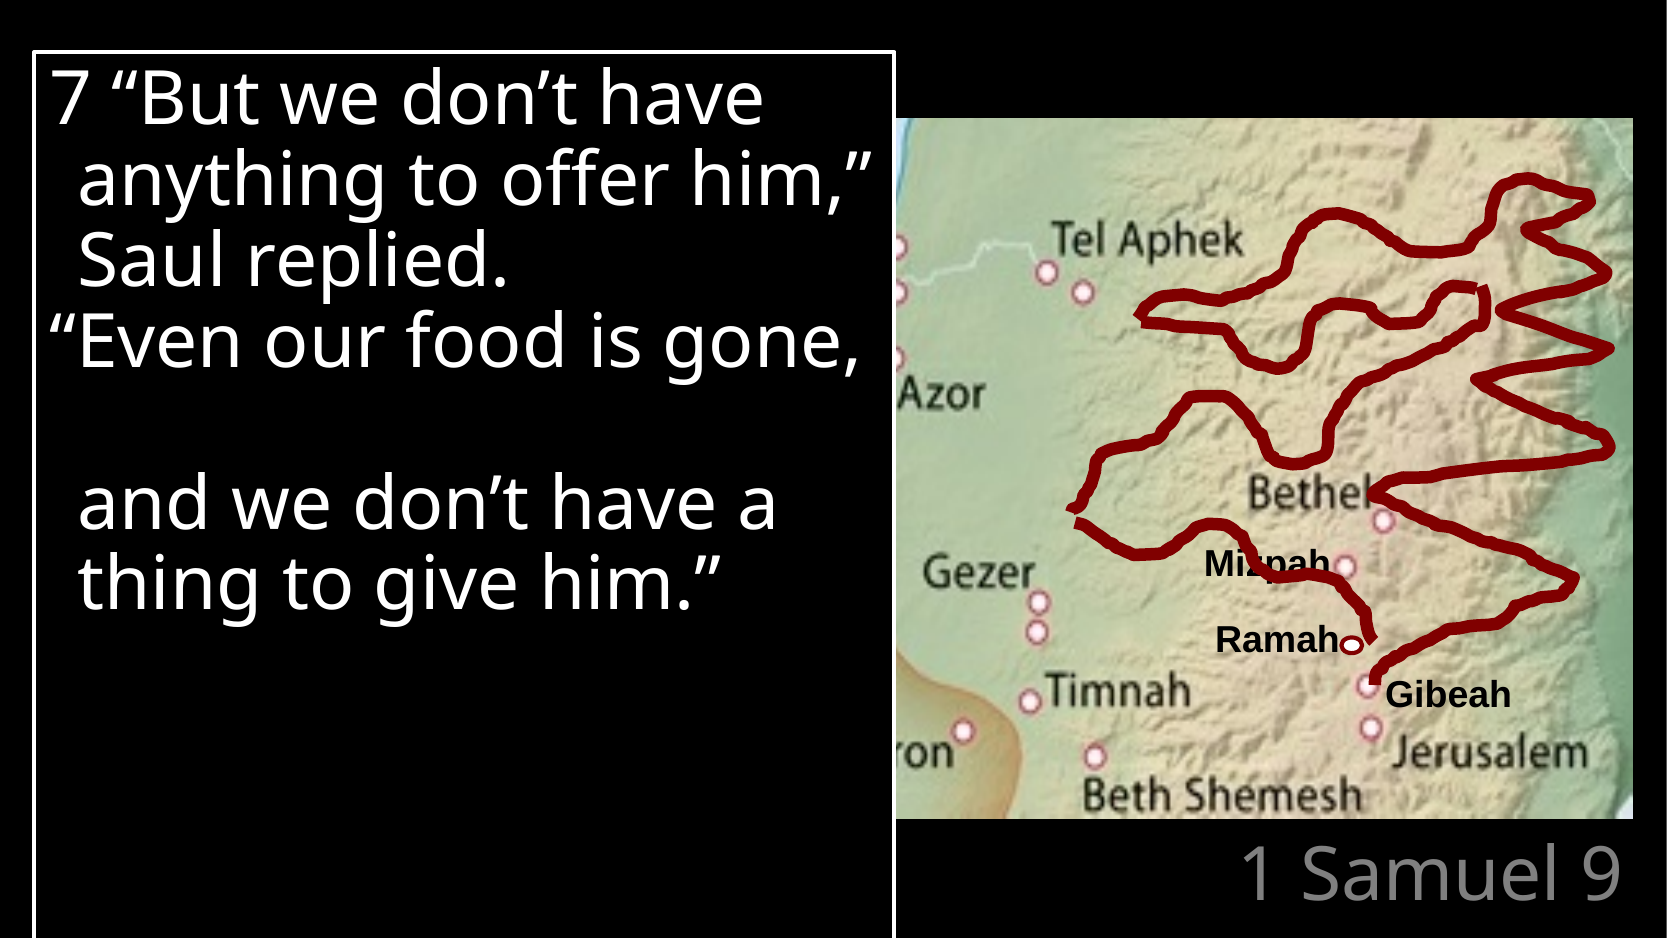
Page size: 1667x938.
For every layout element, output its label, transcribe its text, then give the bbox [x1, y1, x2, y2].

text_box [1157, 607, 1363, 669]
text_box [580, 118, 1633, 819]
title 1 Samuel 9 [1058, 834, 1640, 923]
text_box 7 “But we don’t have anything to offer him,” Saul replied. “Even our food is gone, and we don’t have a thing to give him.” [34, 52, 895, 938]
